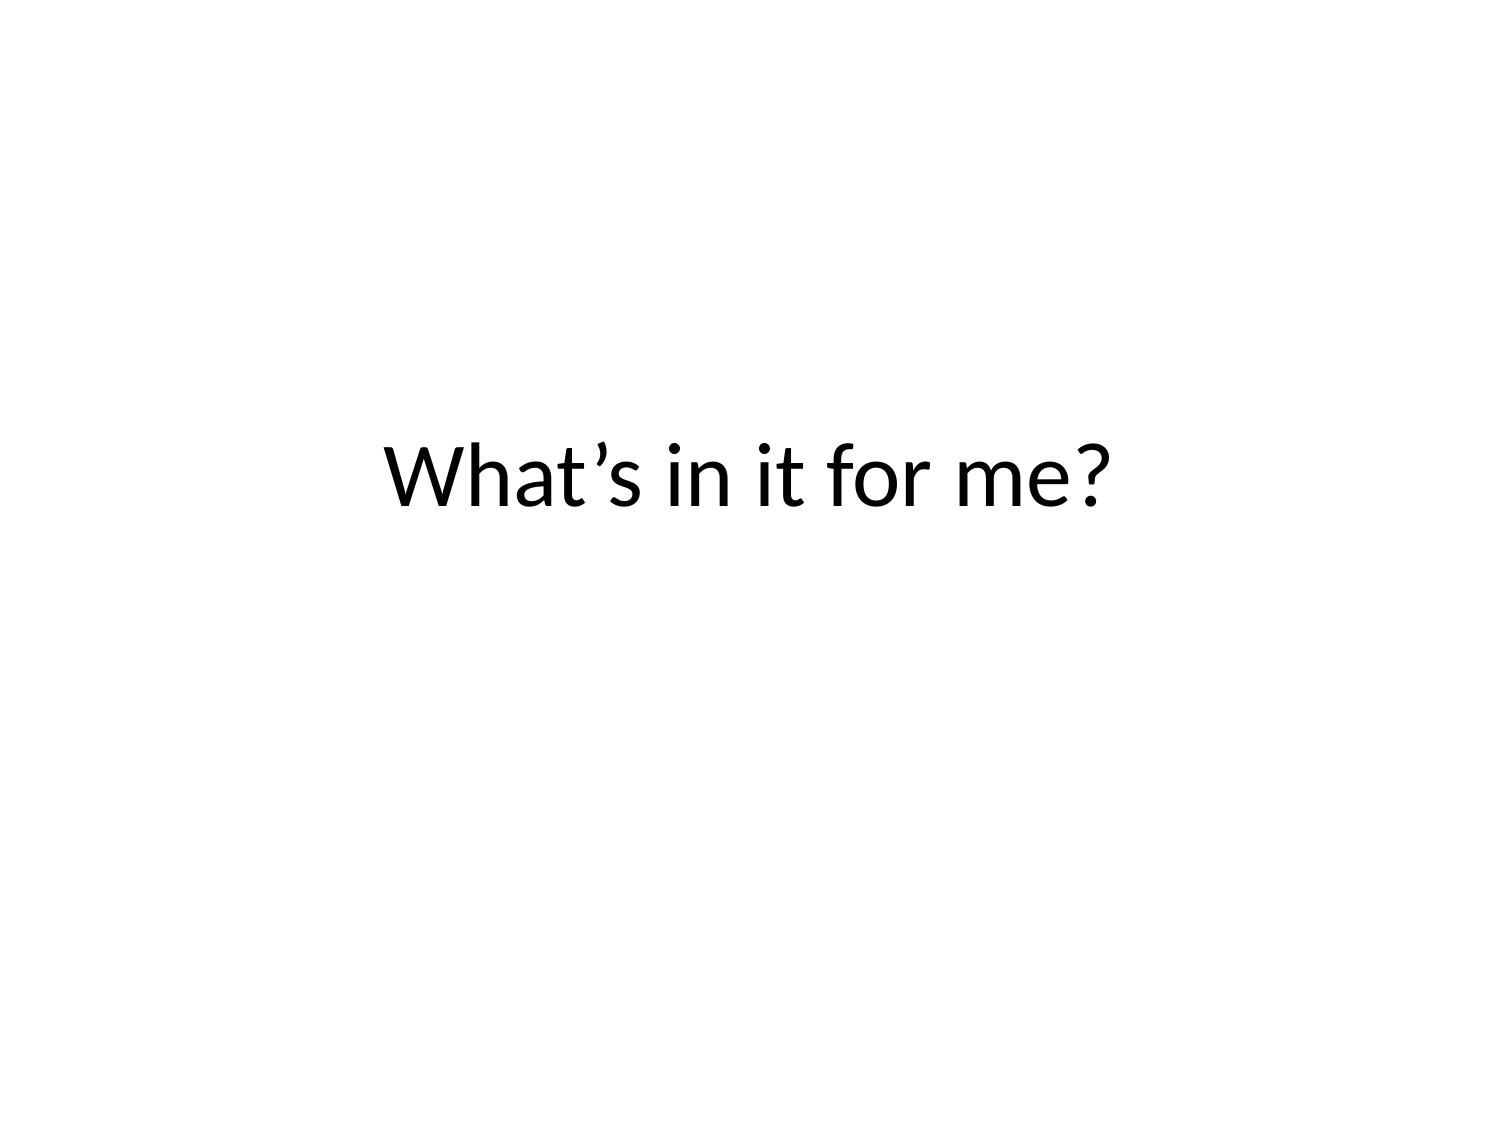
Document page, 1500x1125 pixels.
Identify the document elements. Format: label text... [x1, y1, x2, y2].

title What’s in it for me? [112, 349, 1388, 591]
